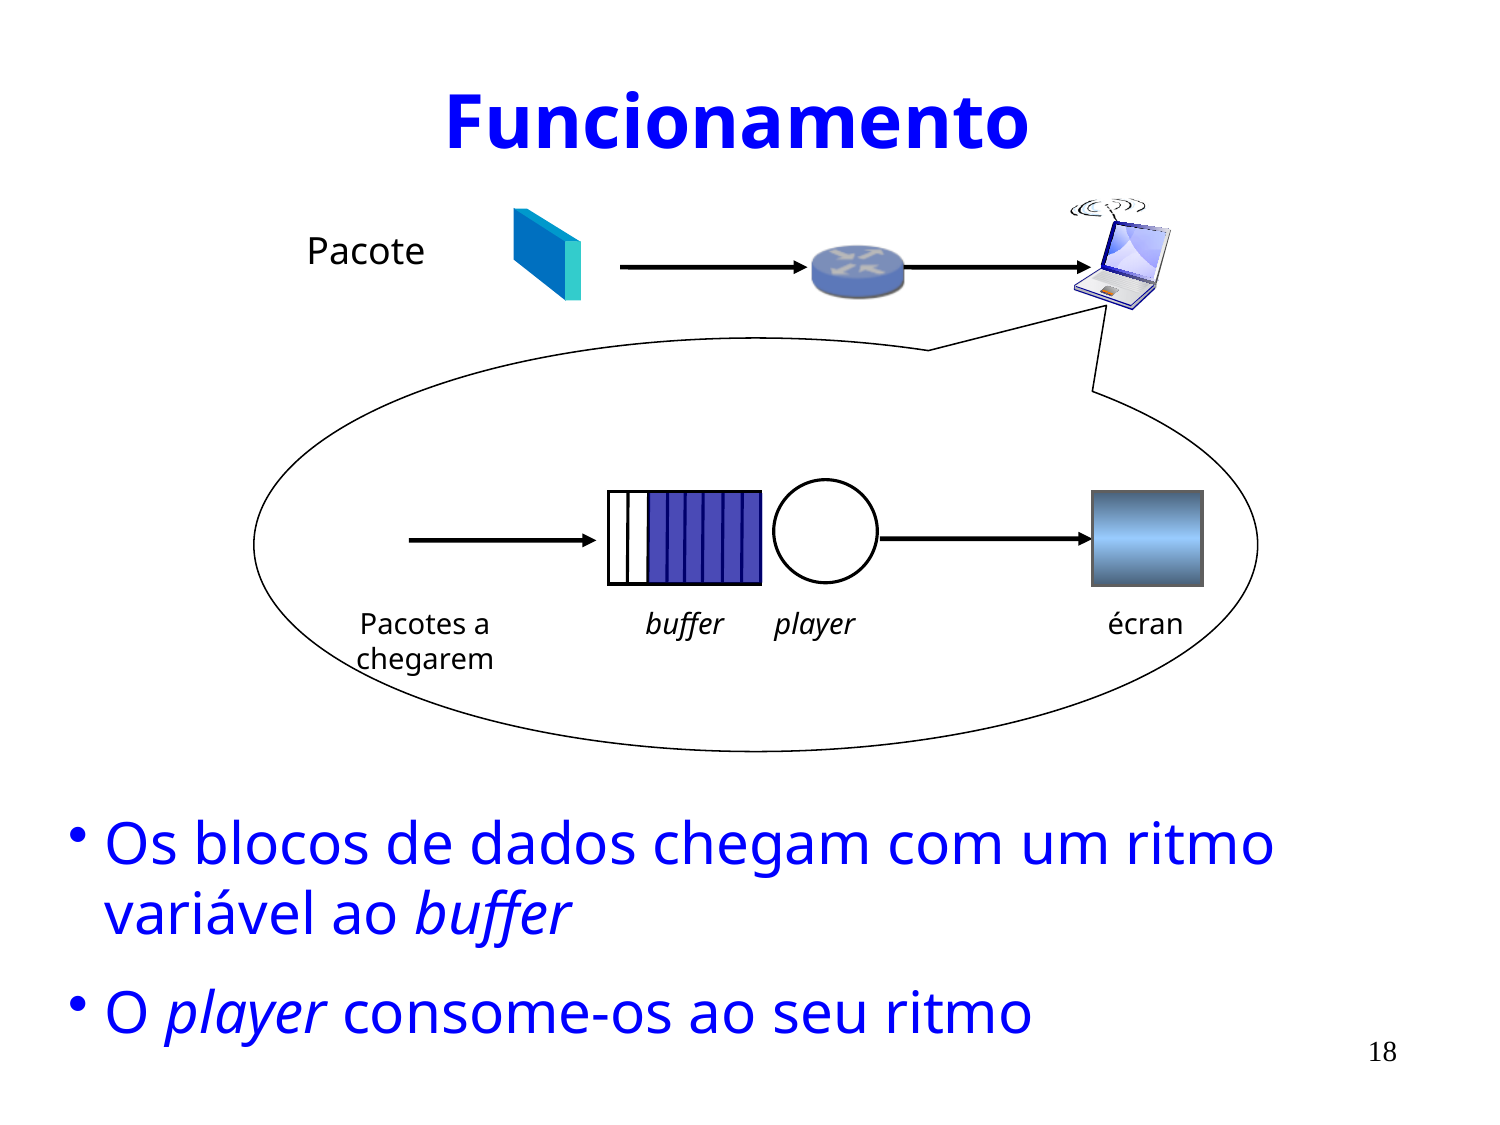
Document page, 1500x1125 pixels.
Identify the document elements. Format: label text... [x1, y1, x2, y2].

title Funcionamento [50, 62, 1425, 175]
text_box [253, 316, 1258, 752]
picture [808, 243, 910, 306]
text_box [513, 207, 582, 301]
text_box Pacotes a chegarem [289, 622, 380, 683]
text_box Pacote [218, 219, 508, 280]
text_box écran [1193, 597, 1247, 648]
slide_number 18 [1262, 1025, 1413, 1088]
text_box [1068, 196, 1172, 313]
text_box [620, 261, 803, 274]
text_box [608, 491, 763, 585]
list Os blocos de dados chegam com um ritmo variável ao buffer O player consome-os ao seu ritmo [53, 798, 1466, 1047]
